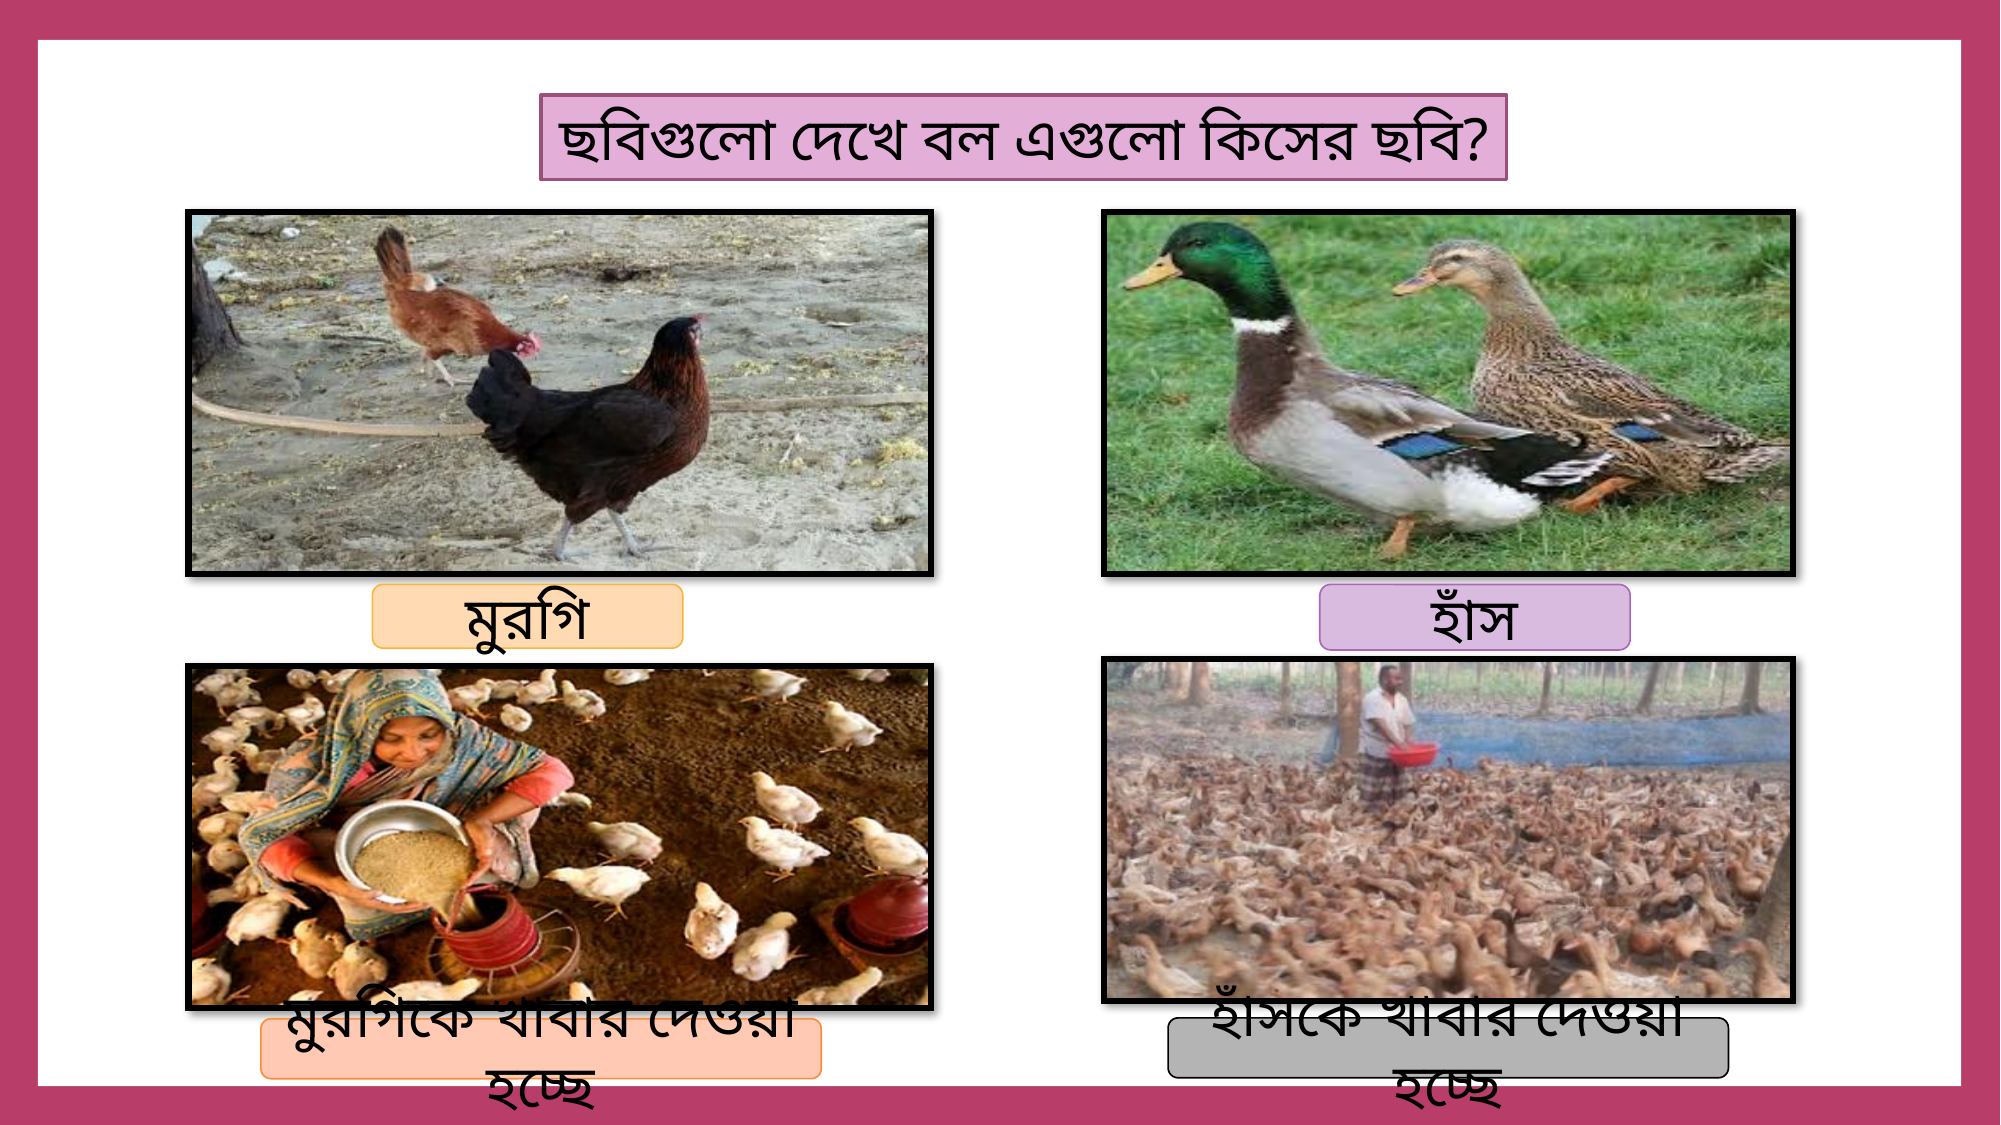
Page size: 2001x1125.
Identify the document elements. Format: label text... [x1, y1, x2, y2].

picture [1106, 214, 1790, 571]
text_box হাঁসকে খাবার দেওয়া হচ্ছে [1167, 1017, 1730, 1079]
picture [191, 668, 928, 1005]
picture [191, 214, 928, 571]
text_box মুরগিকে খাবার দেওয়া হচ্ছে [260, 1017, 823, 1080]
text_box ছবিগুলো দেখে বল এগুলো কিসের ছবি? [539, 93, 1508, 181]
text_box হাঁস [1318, 583, 1631, 651]
text_box মুরগি [371, 583, 684, 650]
picture [1106, 661, 1790, 999]
